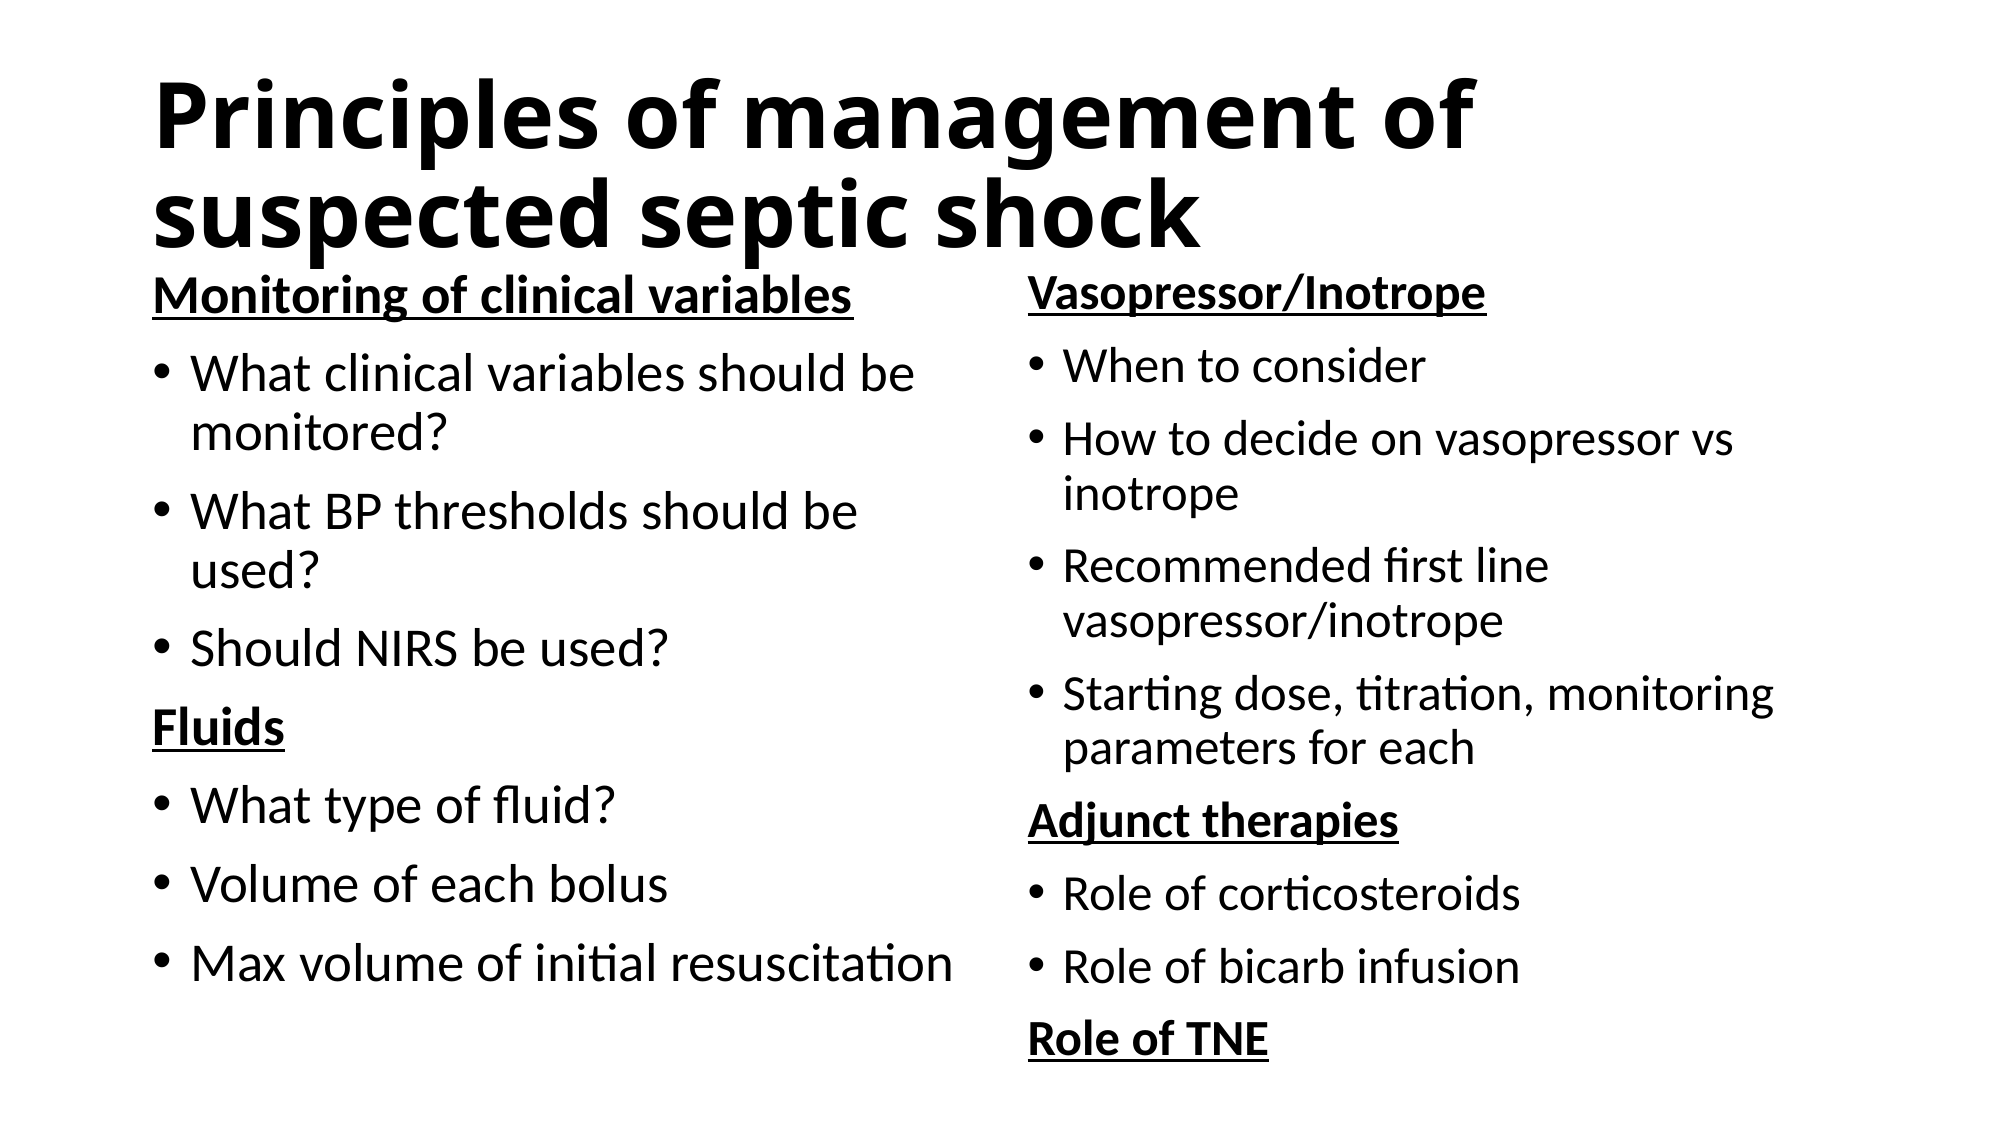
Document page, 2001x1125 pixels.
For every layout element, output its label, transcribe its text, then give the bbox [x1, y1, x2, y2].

list Monitoring of clinical variables What clinical variables should be monitored? What BP thresholds should be used? Should NIRS be used? Fluids What type of fluid? Volume of each bolus Max volume of initial resuscitation [137, 258, 988, 1014]
title Principles of management of suspected septic shock [137, 59, 1863, 278]
list Vasopressor/Inotrope When to consider How to decide on vasopressor vs inotrope Recommended first line vasopressor/inotrope Starting dose, titration, monitoring parameters for each Adjunct therapies Role of corticosteroids Role of bicarb infusion Role of TNE [1012, 258, 1863, 1076]
